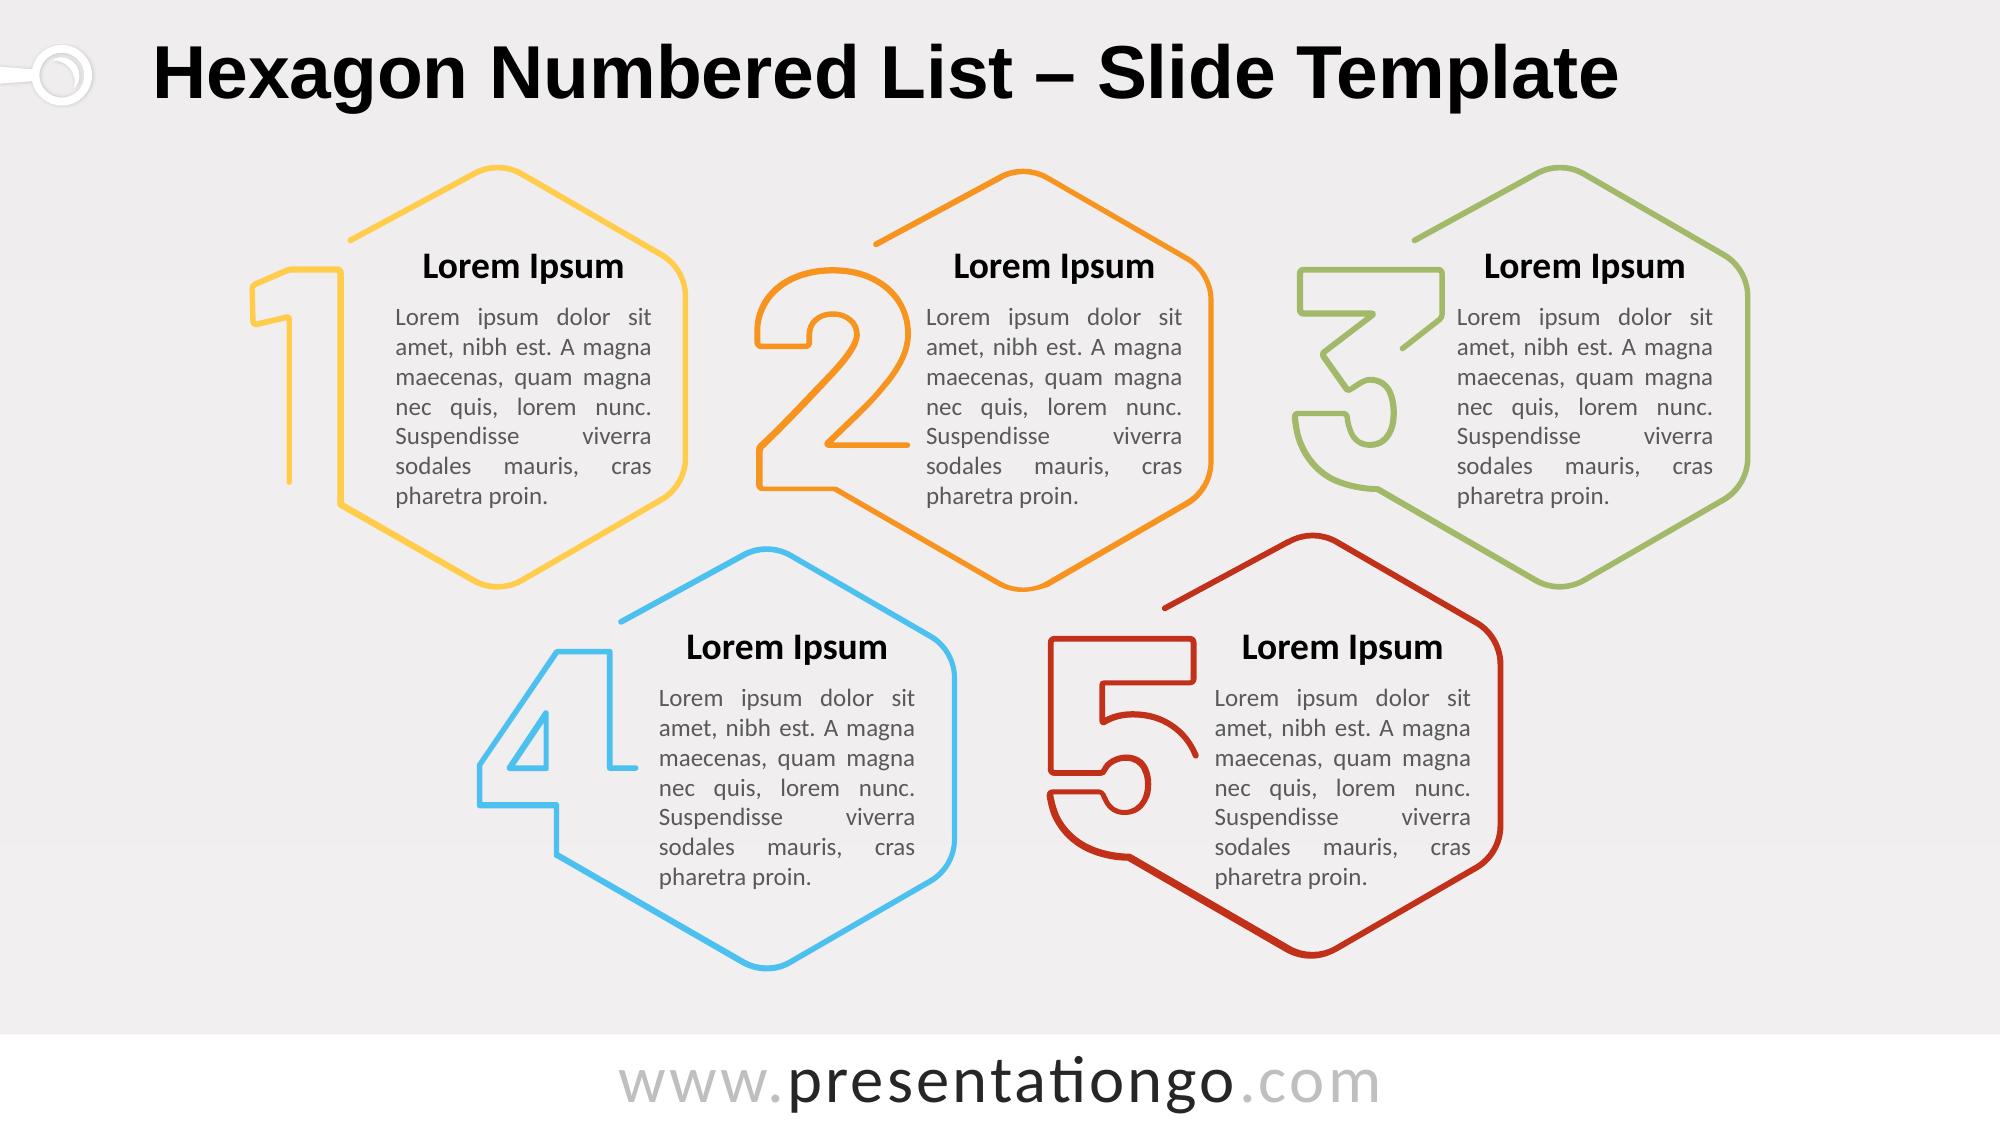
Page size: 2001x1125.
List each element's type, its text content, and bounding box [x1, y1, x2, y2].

text_box [672, 259, 689, 496]
text_box [1491, 631, 1504, 860]
text_box [1411, 164, 1691, 244]
text_box [476, 648, 902, 972]
text_box [873, 168, 1147, 248]
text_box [639, 613, 936, 901]
text_box [1291, 266, 1693, 590]
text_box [1437, 232, 1734, 521]
text_box [618, 546, 896, 625]
text_box [249, 266, 631, 590]
text_box [347, 164, 628, 244]
text_box [1161, 532, 1466, 613]
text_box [375, 232, 672, 521]
text_box [936, 636, 958, 881]
text_box [1046, 635, 1194, 900]
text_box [1194, 613, 1491, 901]
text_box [906, 232, 1203, 521]
title Hexagon Numbered List – Slide Template [137, 26, 1863, 148]
text_box [1734, 258, 1751, 496]
text_box [1203, 269, 1214, 493]
text_box [754, 267, 1163, 592]
text_box [1197, 901, 1425, 959]
